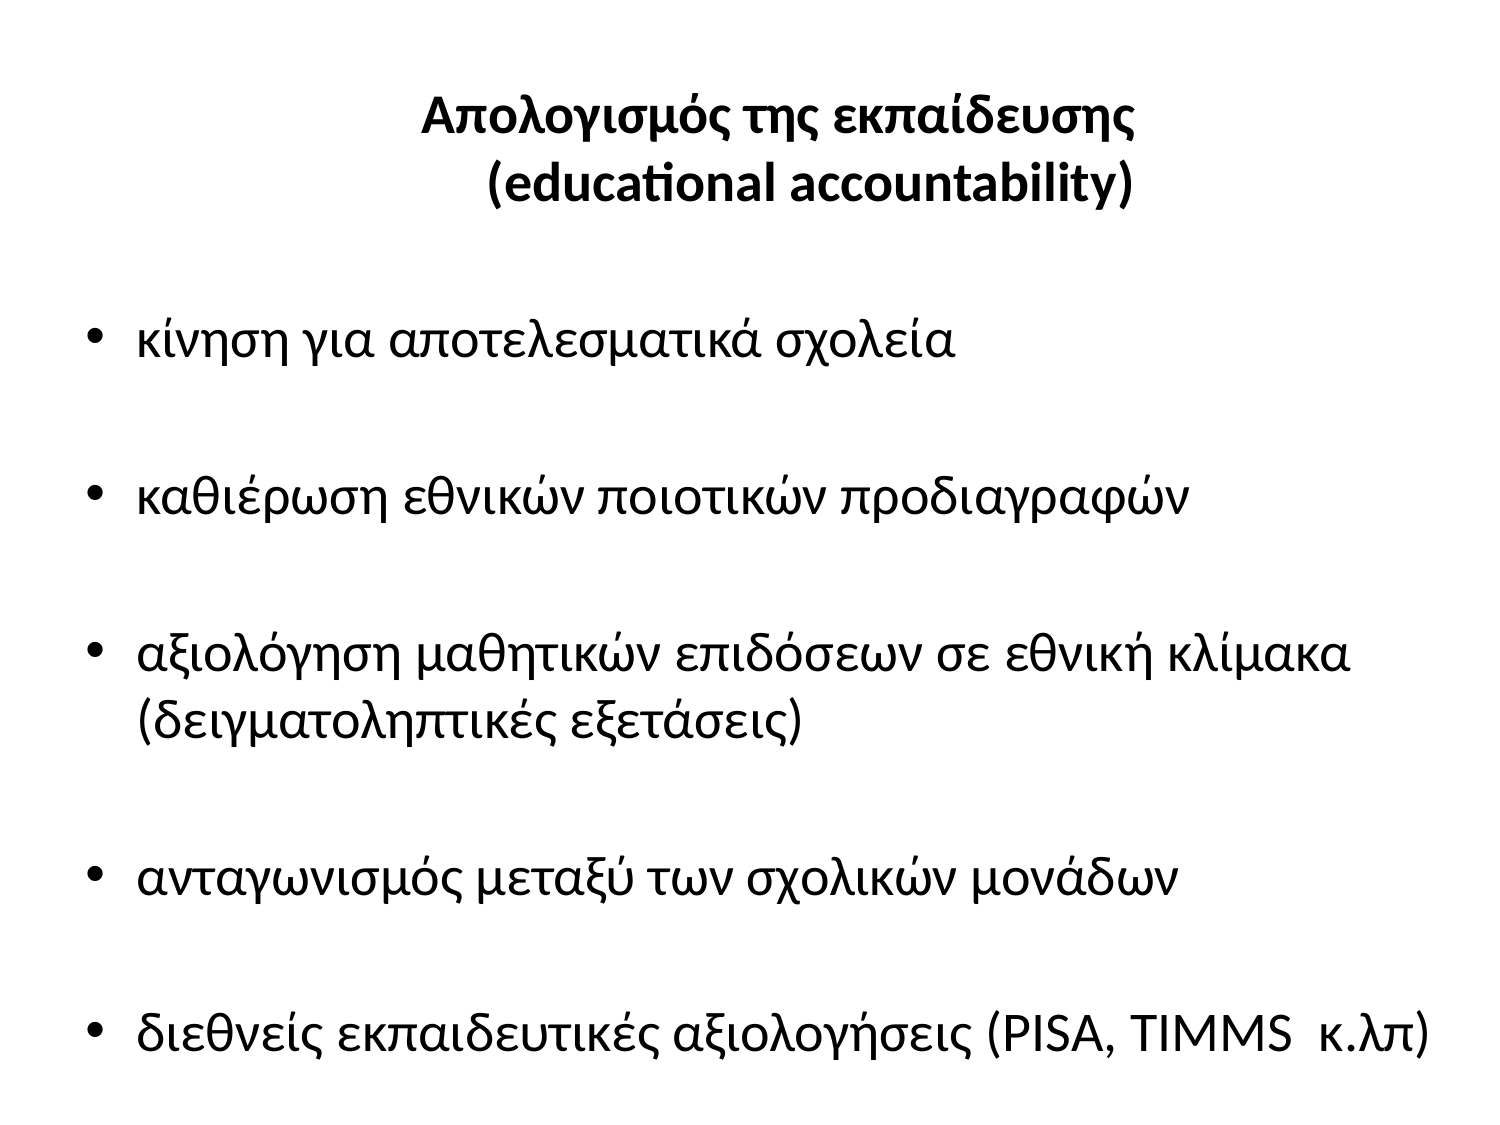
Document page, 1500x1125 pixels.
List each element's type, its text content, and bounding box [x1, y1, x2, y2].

list Απολογισμός της εκπαίδευσης (educational accountability) κίνηση για αποτελεσματικά σχολεία καθιέρωση εθνικών ποιοτικών προδιαγραφών αξιολόγηση μαθητικών επιδόσεων σε εθνική κλίμακα (δειγματοληπτικές εξετάσεις) ανταγωνισμός μεταξύ των σχολικών μονάδων διεθνείς εκπαιδευτικές αξιολογήσεις (PISA, TIMMS κ.λπ) [70, 70, 1500, 1090]
